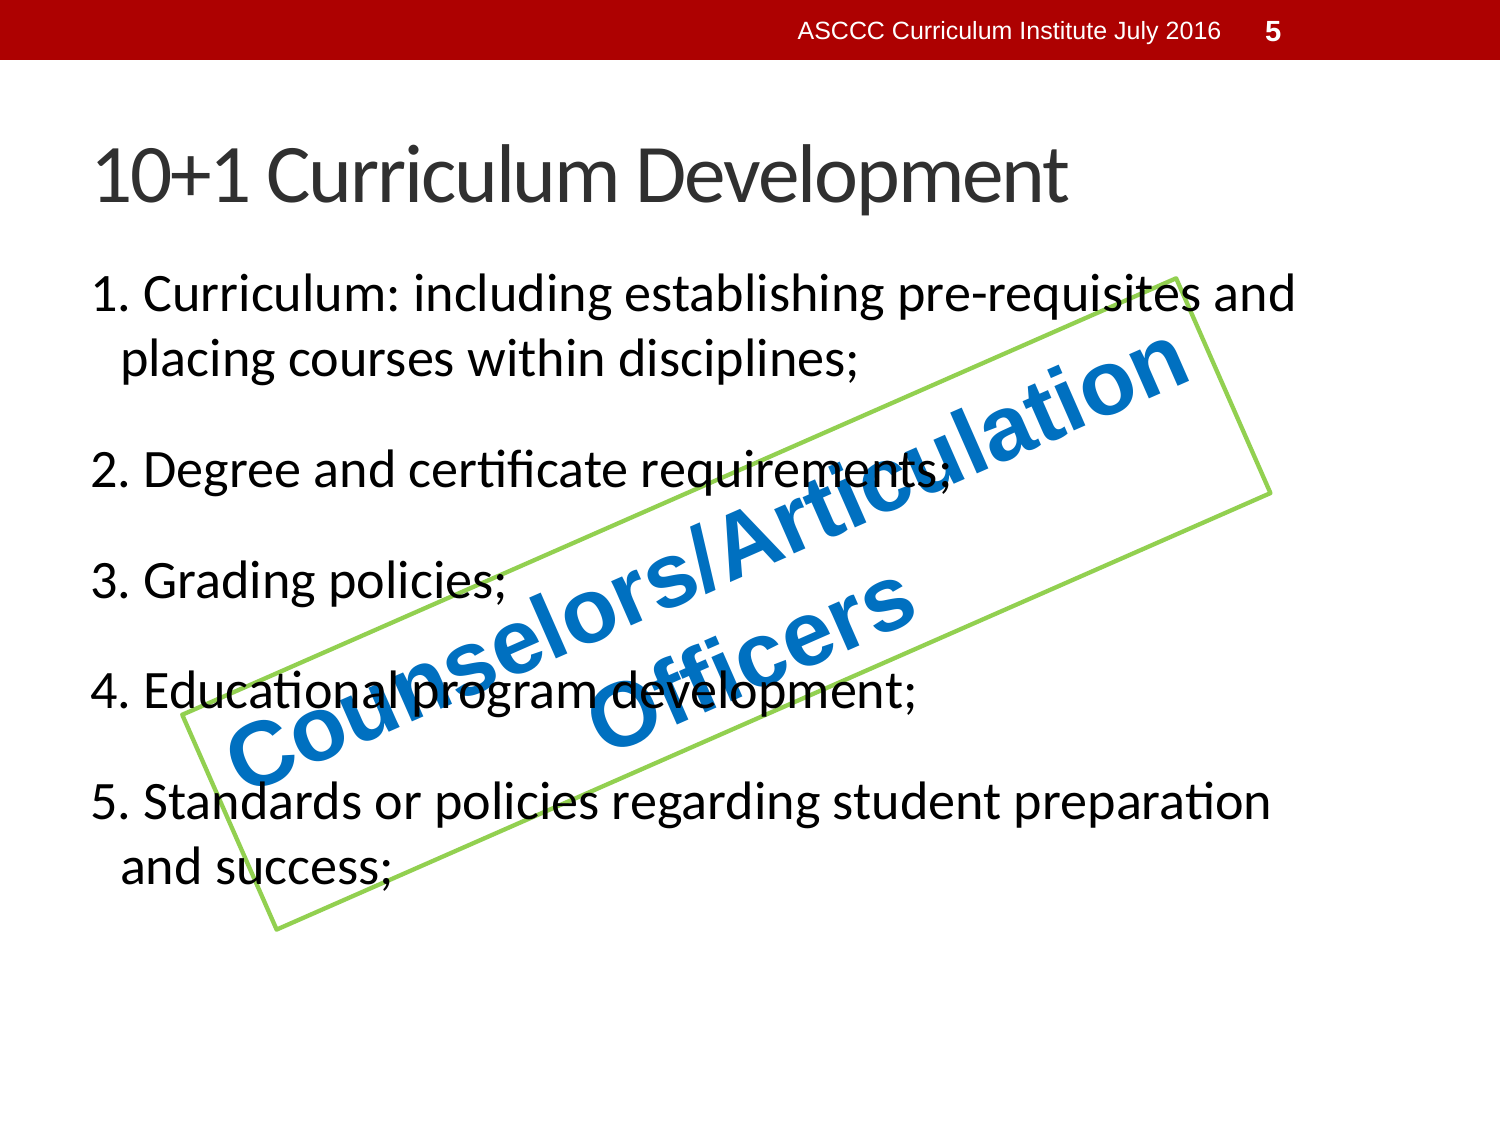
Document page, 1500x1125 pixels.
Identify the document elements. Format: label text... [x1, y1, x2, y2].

list 1. Curriculum: including establishing pre-requisites and placing courses within disciplines; 2. Degree and certificate requirements; 3. Grading policies; 4. Educational program development; 5. Standards or policies regarding student preparation and success; [75, 249, 1373, 1013]
footer ASCCC Curriculum Institute July 2016 [562, 3, 1238, 57]
title 10+1 Curriculum Development [75, 87, 1425, 250]
slide_number 5 [1250, 3, 1425, 57]
